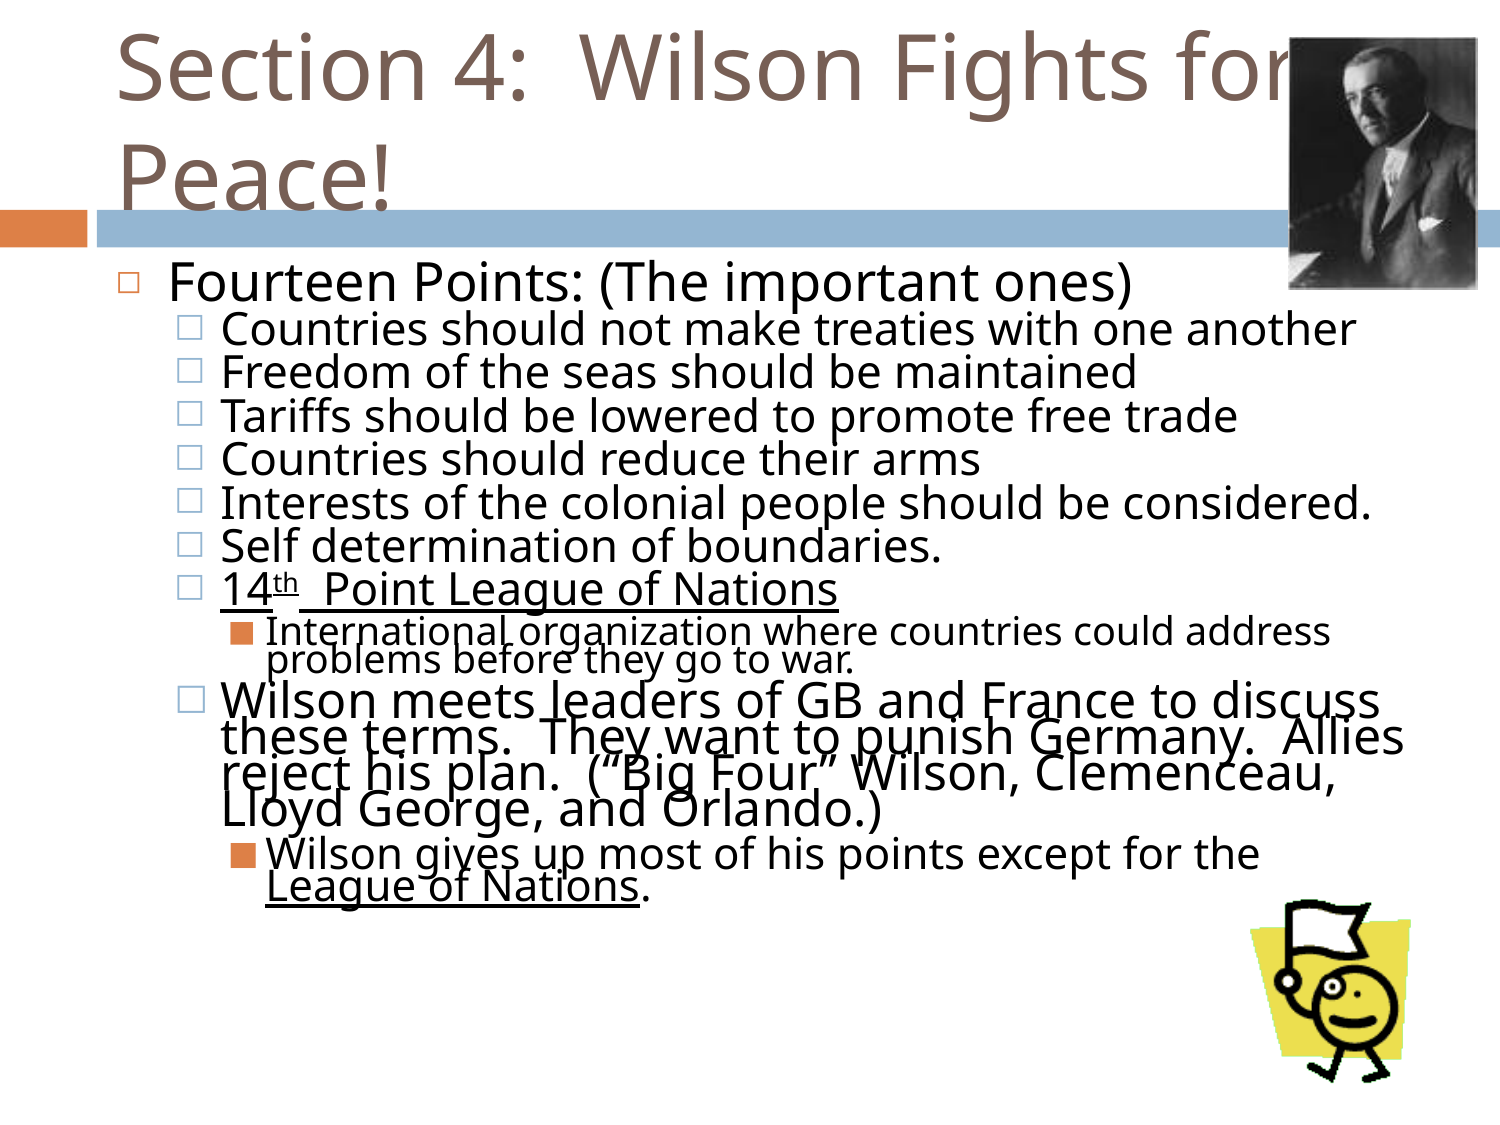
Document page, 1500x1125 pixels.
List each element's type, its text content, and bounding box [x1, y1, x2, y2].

picture [1288, 37, 1478, 290]
list Fourteen Points: (The important ones) Countries should not make treaties with one another Freedom of the seas should be maintained Tariffs should be lowered to promote free trade Countries should reduce their arms Interests of the colonial people should be considered. Self determination of boundaries. 14th Point League of Nations International organization where countries could address problems before they go to war. Wilson meets leaders of GB and France to discuss these terms. They want to punish Germany. Allies reject his plan. (“Big Four” Wilson, Clemenceau, Lloyd George, and Orlando.) Wilson gives up most of his points except for the League of Nations. [100, 262, 1438, 1000]
picture [1224, 887, 1415, 1091]
title Section 4: Wilson Fights for Peace! [100, 37, 1286, 200]
